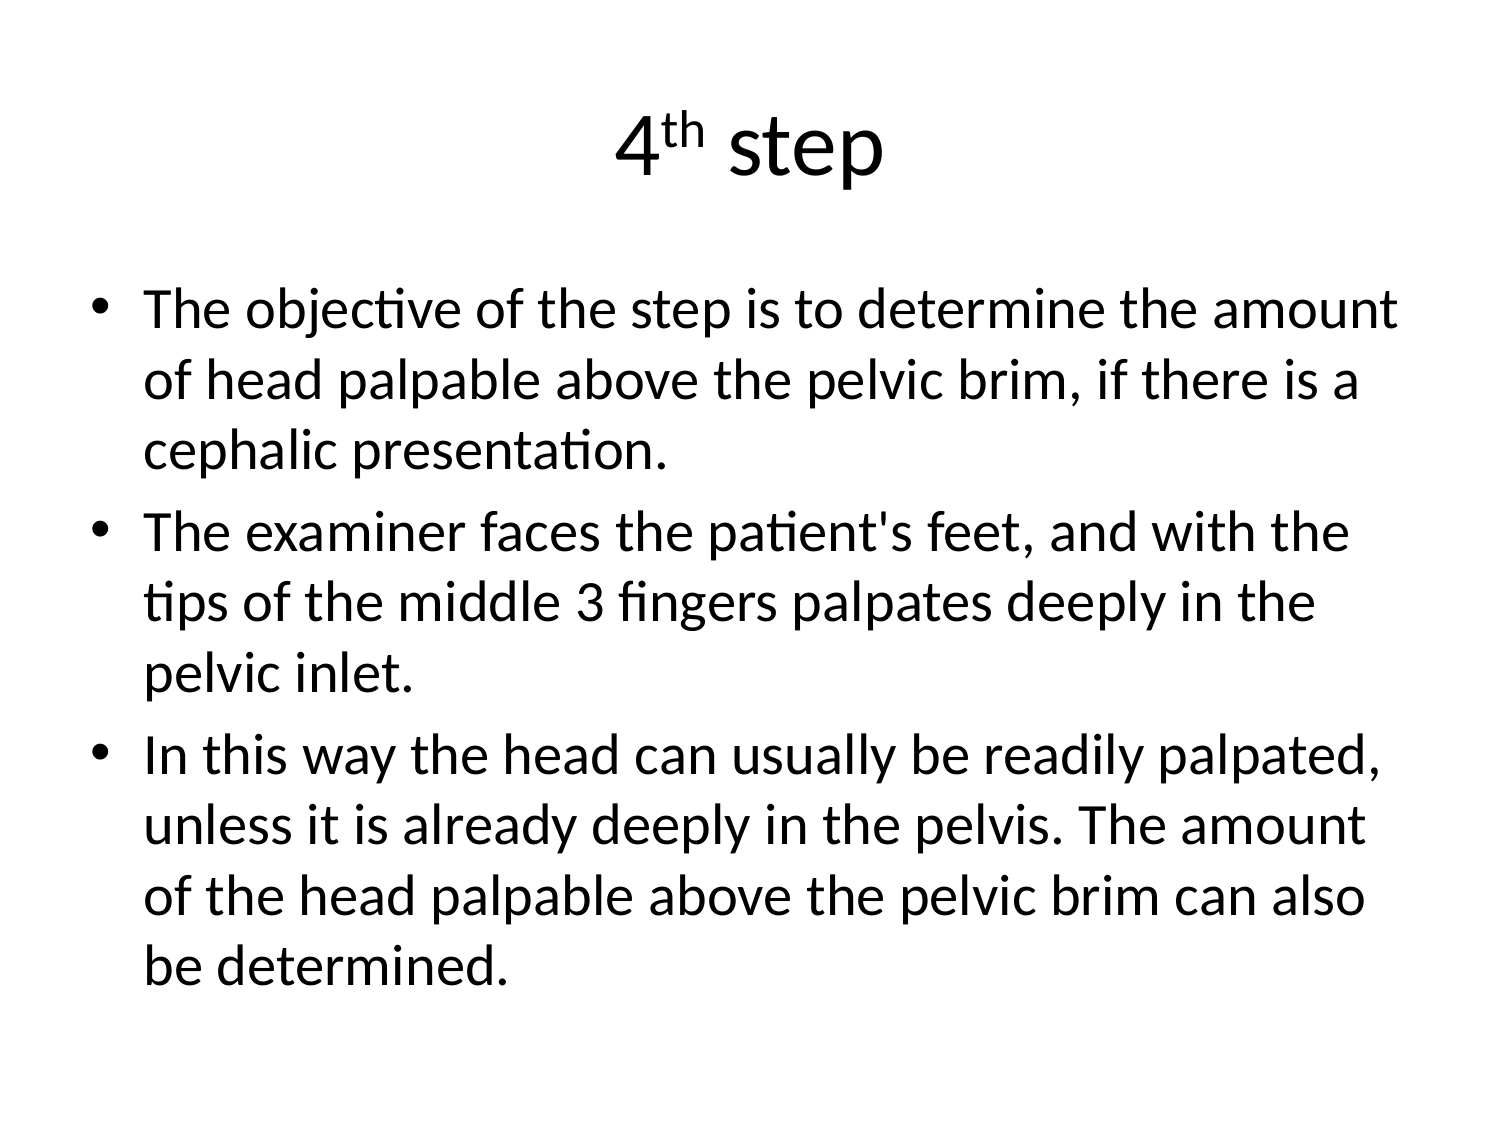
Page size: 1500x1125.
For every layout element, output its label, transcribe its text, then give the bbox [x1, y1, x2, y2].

title 4th step [75, 45, 1425, 233]
list The objective of the step is to determine the amount of head palpable above the pelvic brim, if there is a cephalic presentation. The examiner faces the patient's feet, and with the tips of the middle 3 fingers palpates deeply in the pelvic inlet. In this way the head can usually be readily palpated, unless it is already deeply in the pelvis. The amount of the head palpable above the pelvic brim can also be determined. [75, 262, 1425, 1005]
